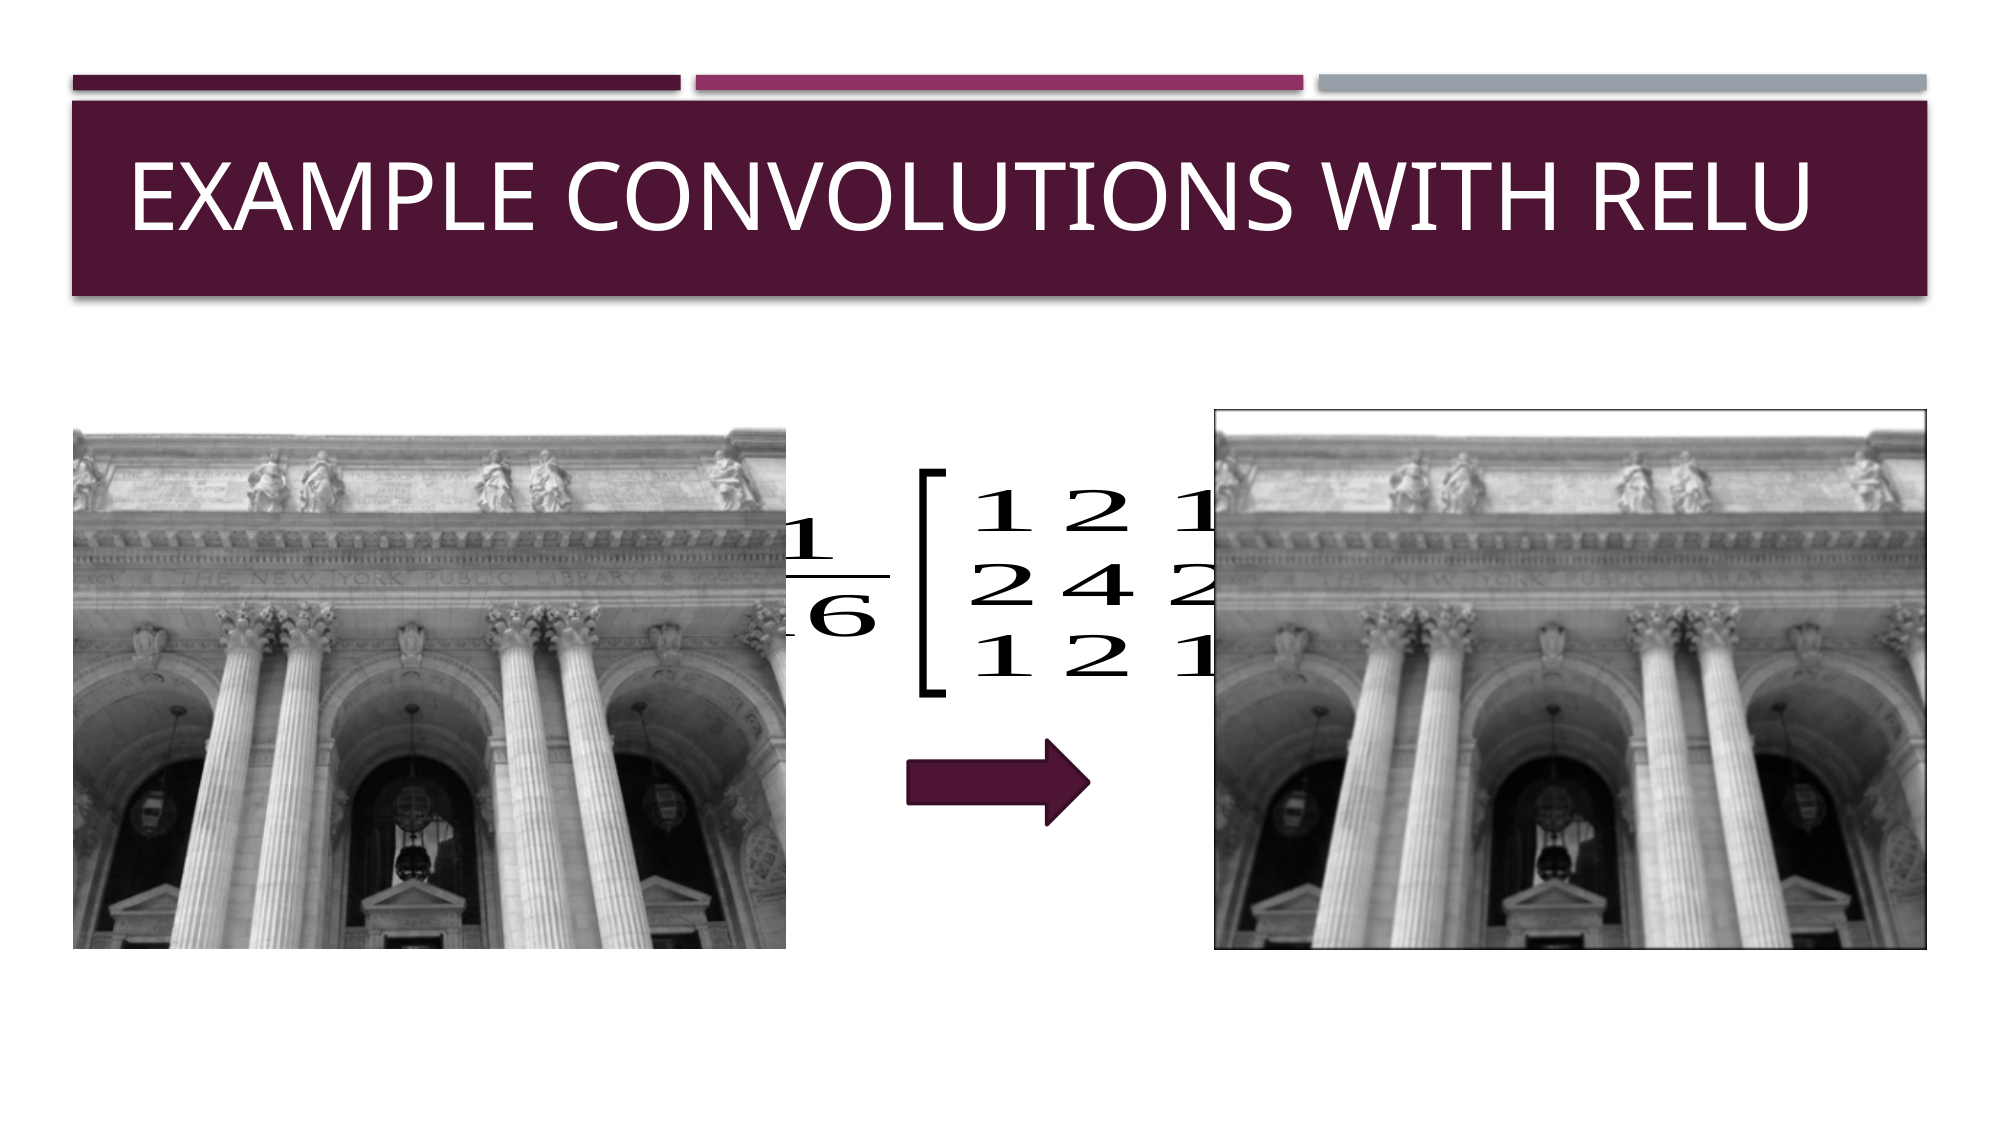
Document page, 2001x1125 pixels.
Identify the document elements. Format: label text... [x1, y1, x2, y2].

text_box [906, 738, 1091, 827]
picture [1214, 408, 1928, 951]
text_box Example Convolutions With ReLU [111, 104, 1880, 257]
picture [72, 408, 786, 950]
